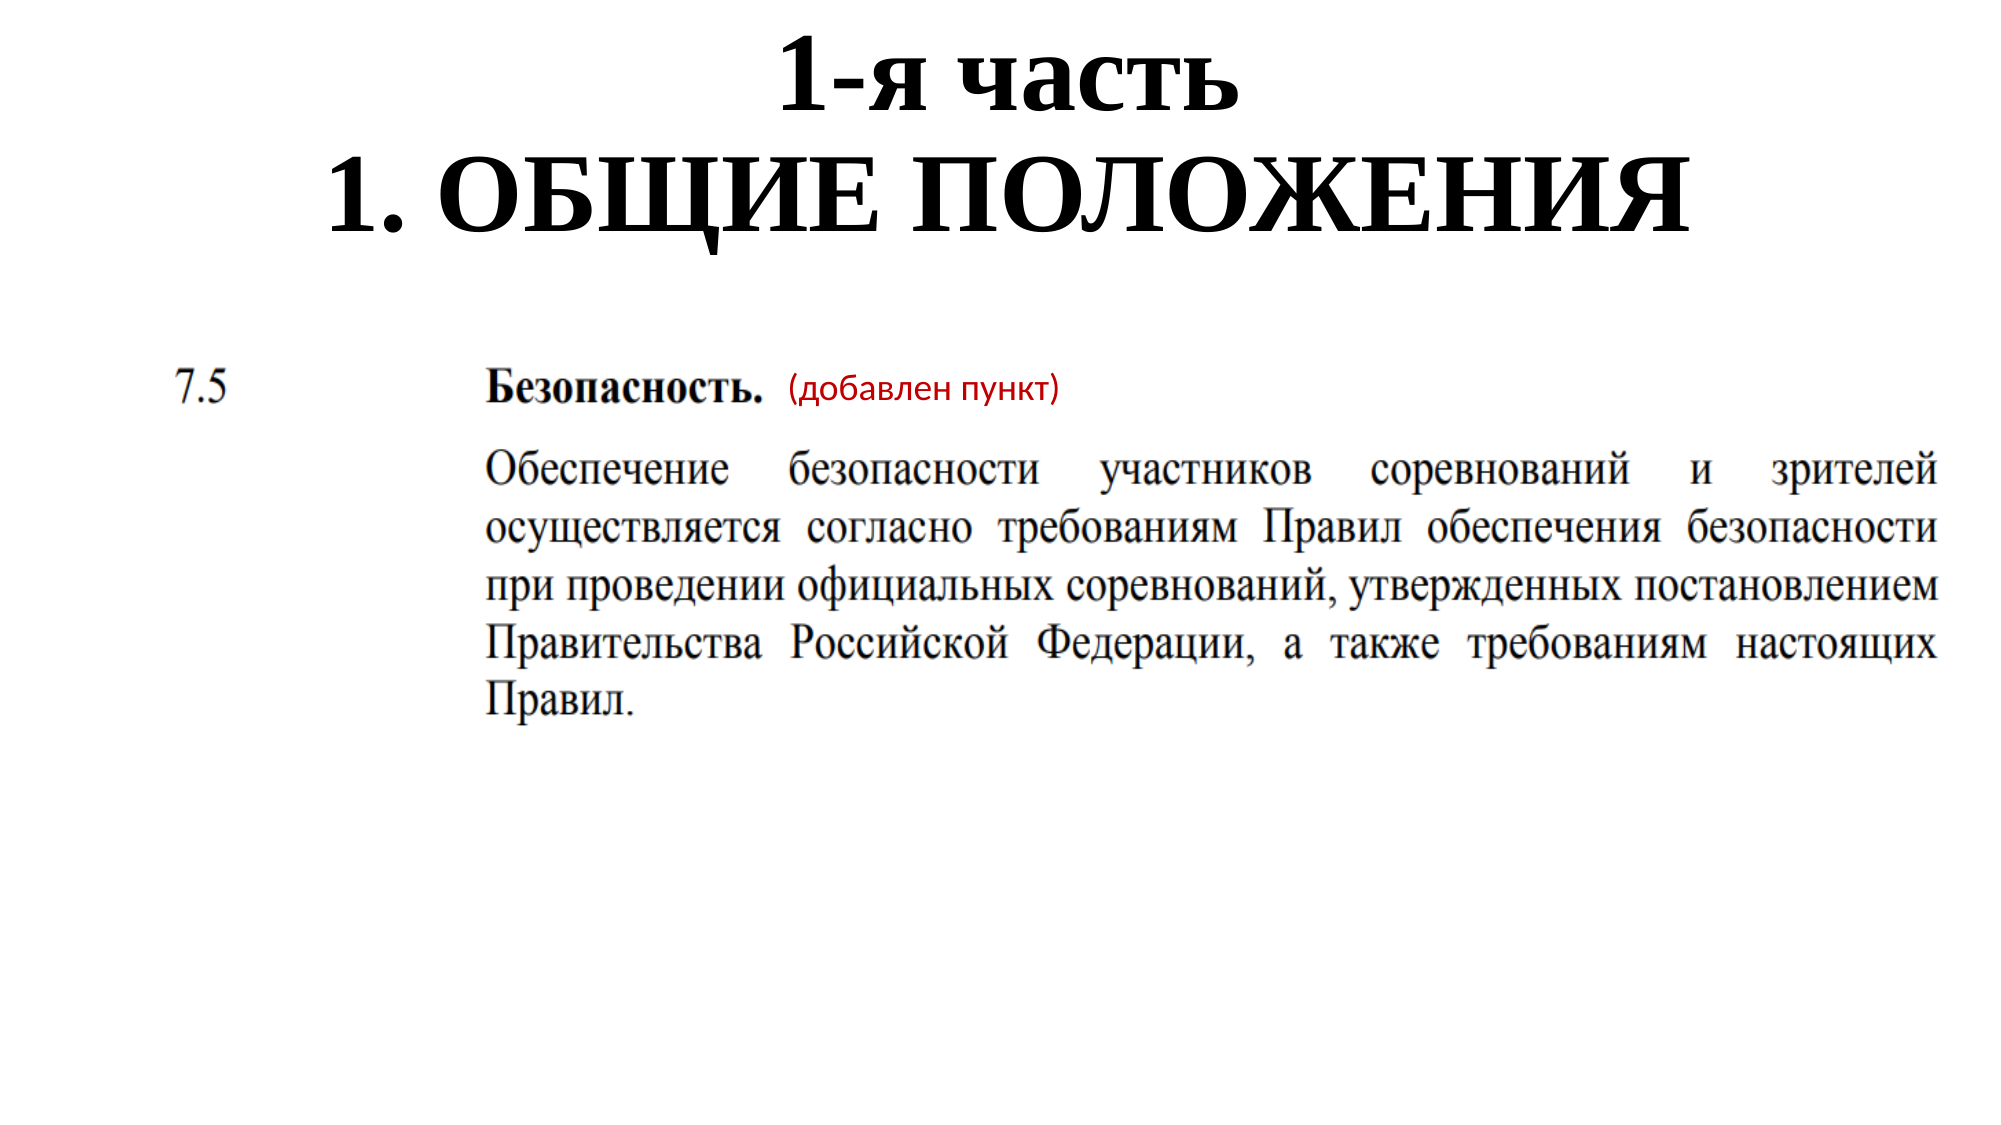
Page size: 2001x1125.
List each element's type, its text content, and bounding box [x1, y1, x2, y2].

picture [159, 357, 1966, 768]
title 1-я часть 1. ОБЩИЕ ПОЛОЖЕНИЯ [96, 25, 1920, 244]
